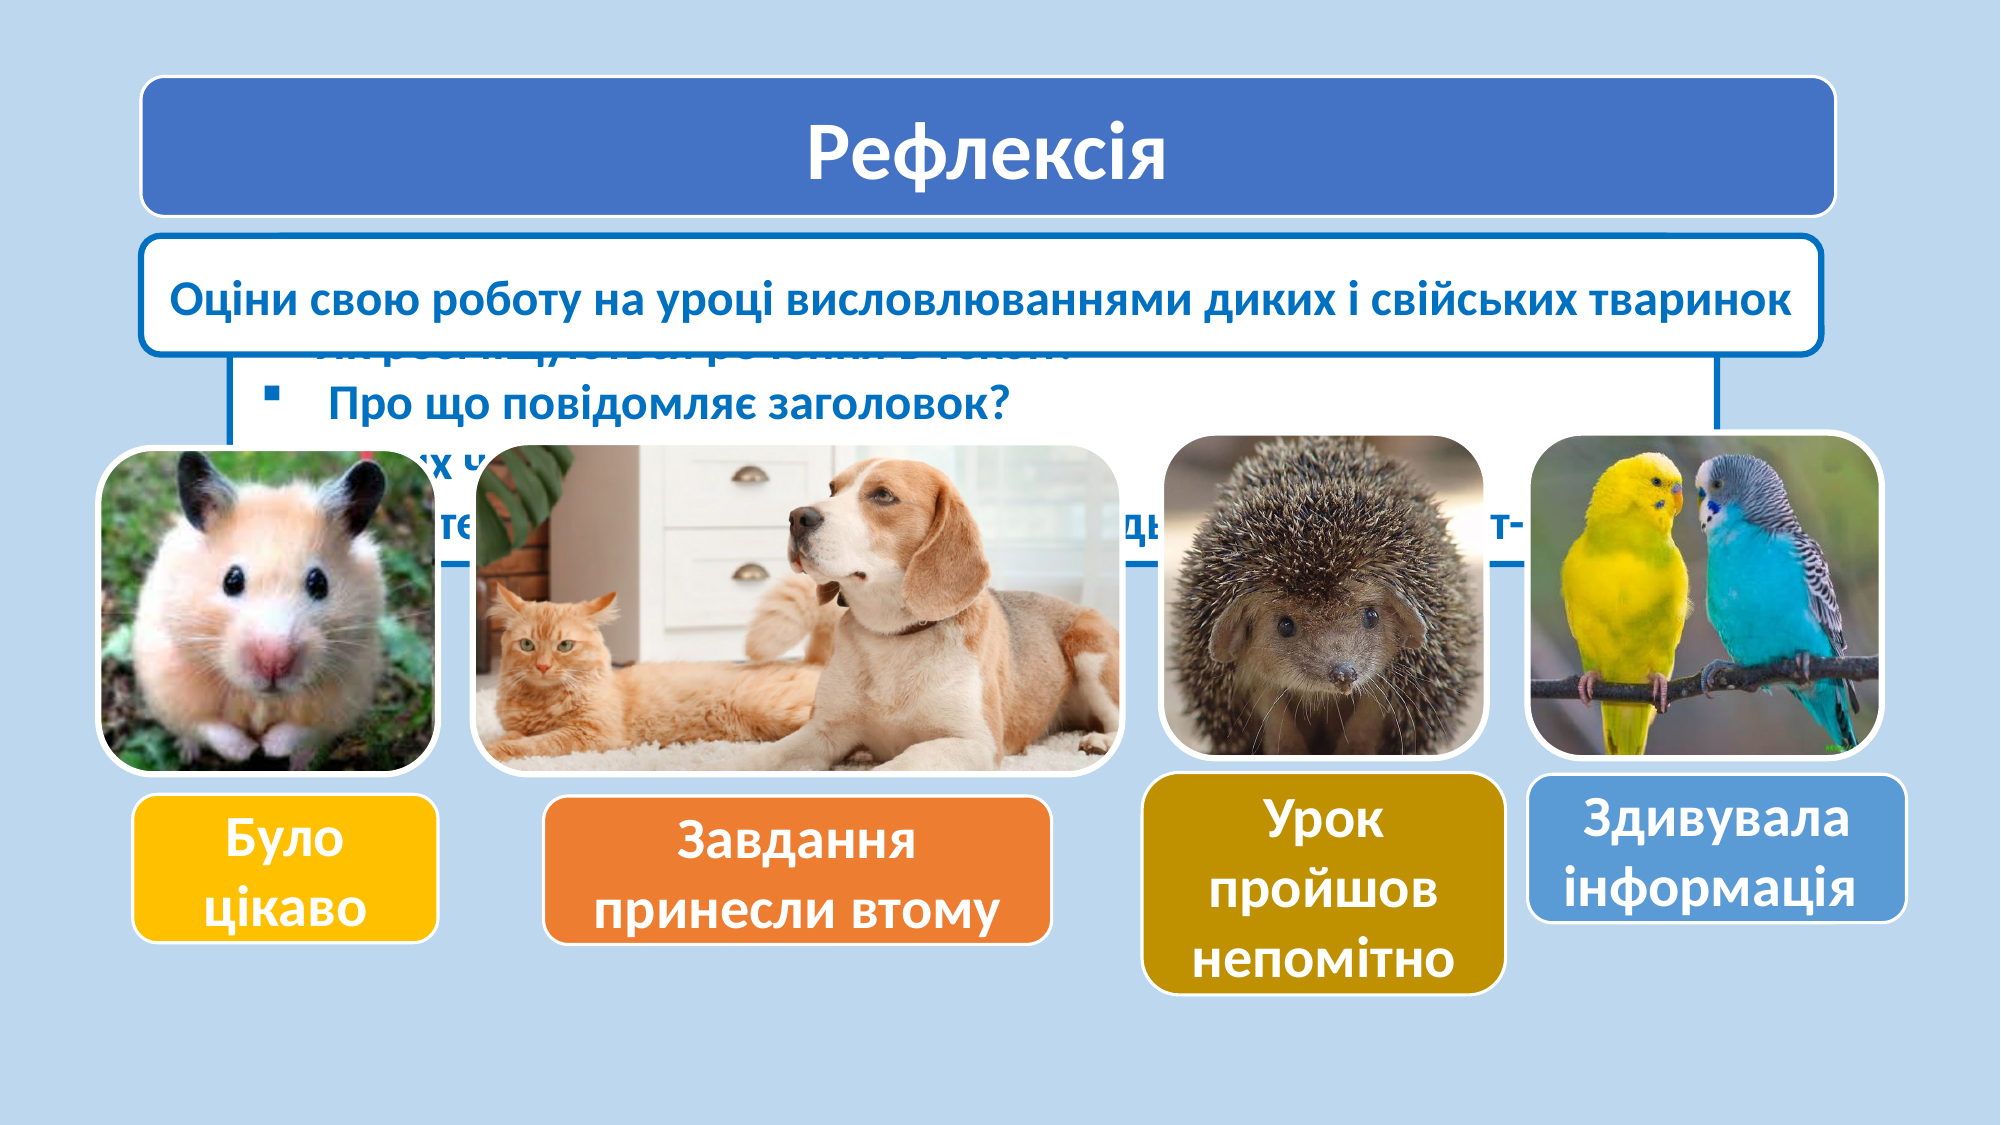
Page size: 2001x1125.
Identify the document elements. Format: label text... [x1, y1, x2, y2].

text_box Завдання принесли втому [541, 794, 1054, 947]
text_box Що називають текстом? Як розміщуються речення в тексті? Про що повідомляє заголовок? З яких частин складається текст? Який текст називають «текст-розповідь», а який «текст-опис»? [228, 356, 1719, 566]
text_box Було цікаво [131, 792, 440, 945]
picture [472, 442, 1123, 775]
text_box Рефлексія [139, 74, 1838, 218]
text_box Урок пройшов непомітно [1140, 770, 1508, 997]
picture [1160, 432, 1487, 759]
picture [1527, 432, 1882, 759]
text_box Оціни свою роботу на уроці висловлюваннями диких і свійських тваринок [139, 234, 1823, 356]
picture [98, 448, 438, 775]
text_box Здивувала інформація [1526, 772, 1909, 925]
